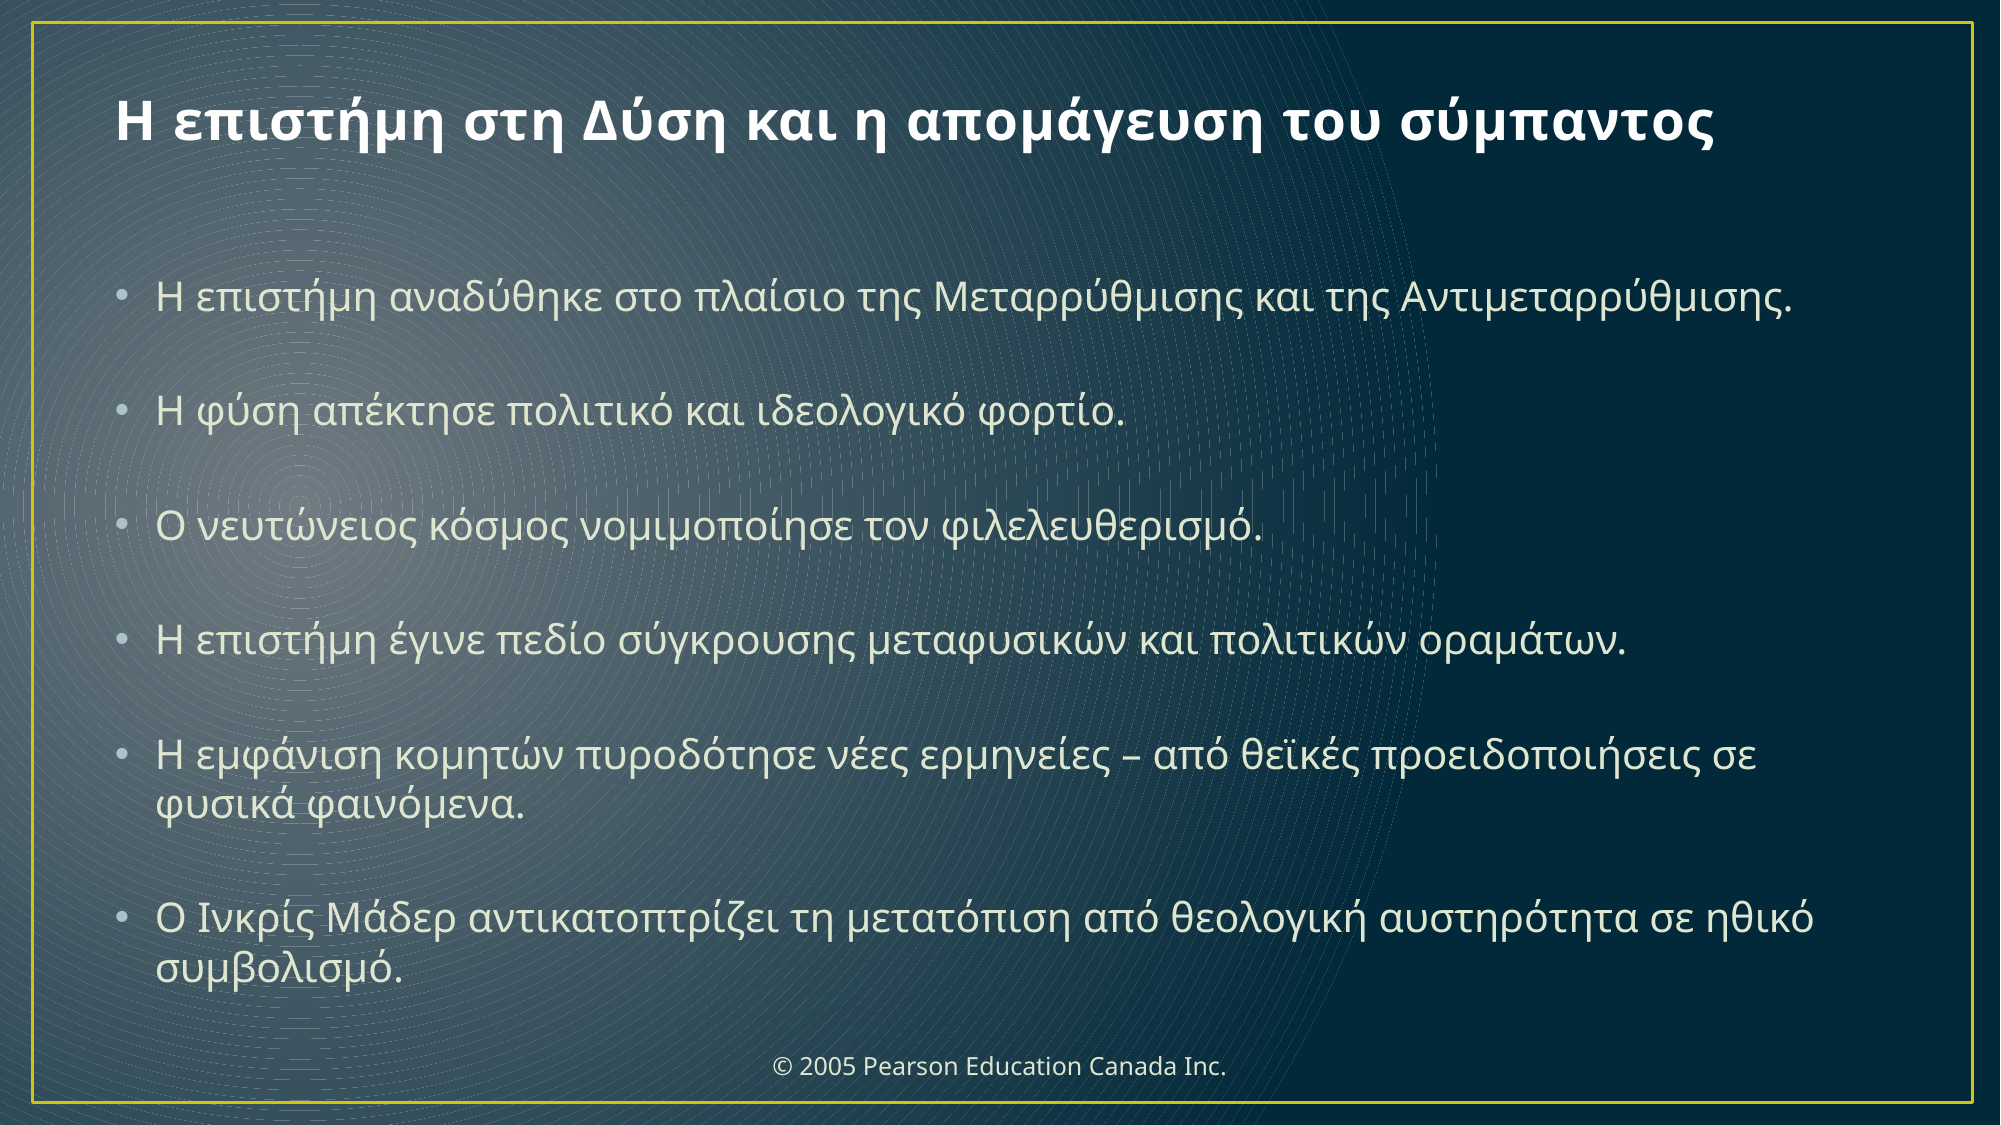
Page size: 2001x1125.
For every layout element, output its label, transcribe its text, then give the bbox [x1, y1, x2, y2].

footer © 2005 Pearson Education Canada Inc. [619, 1035, 1381, 1096]
list Η επιστήμη αναδύθηκε στο πλαίσιο της Μεταρρύθμισης και της Αντιμεταρρύθμισης. Η φύση απέκτησε πολιτικό και ιδεολογικό φορτίο. Ο νευτώνειος κόσμος νομιμοποίησε τον φιλελευθερισμό. Η επιστήμη έγινε πεδίο σύγκρουσης μεταφυσικών και πολιτικών οραμάτων. Η εμφάνιση κομητών πυροδότησε νέες ερμηνείες – από θεϊκές προειδοποιήσεις σε φυσικά φαινόμενα. Ο Ινκρίς Μάδερ αντικατοπτρίζει τη μετατόπιση από θεολογική αυστηρότητα σε ηθικό συμβολισμό. [99, 262, 1900, 1005]
title Η επιστήμη στη Δύση και η απομάγευση του σύμπαντος [99, 45, 1900, 159]
